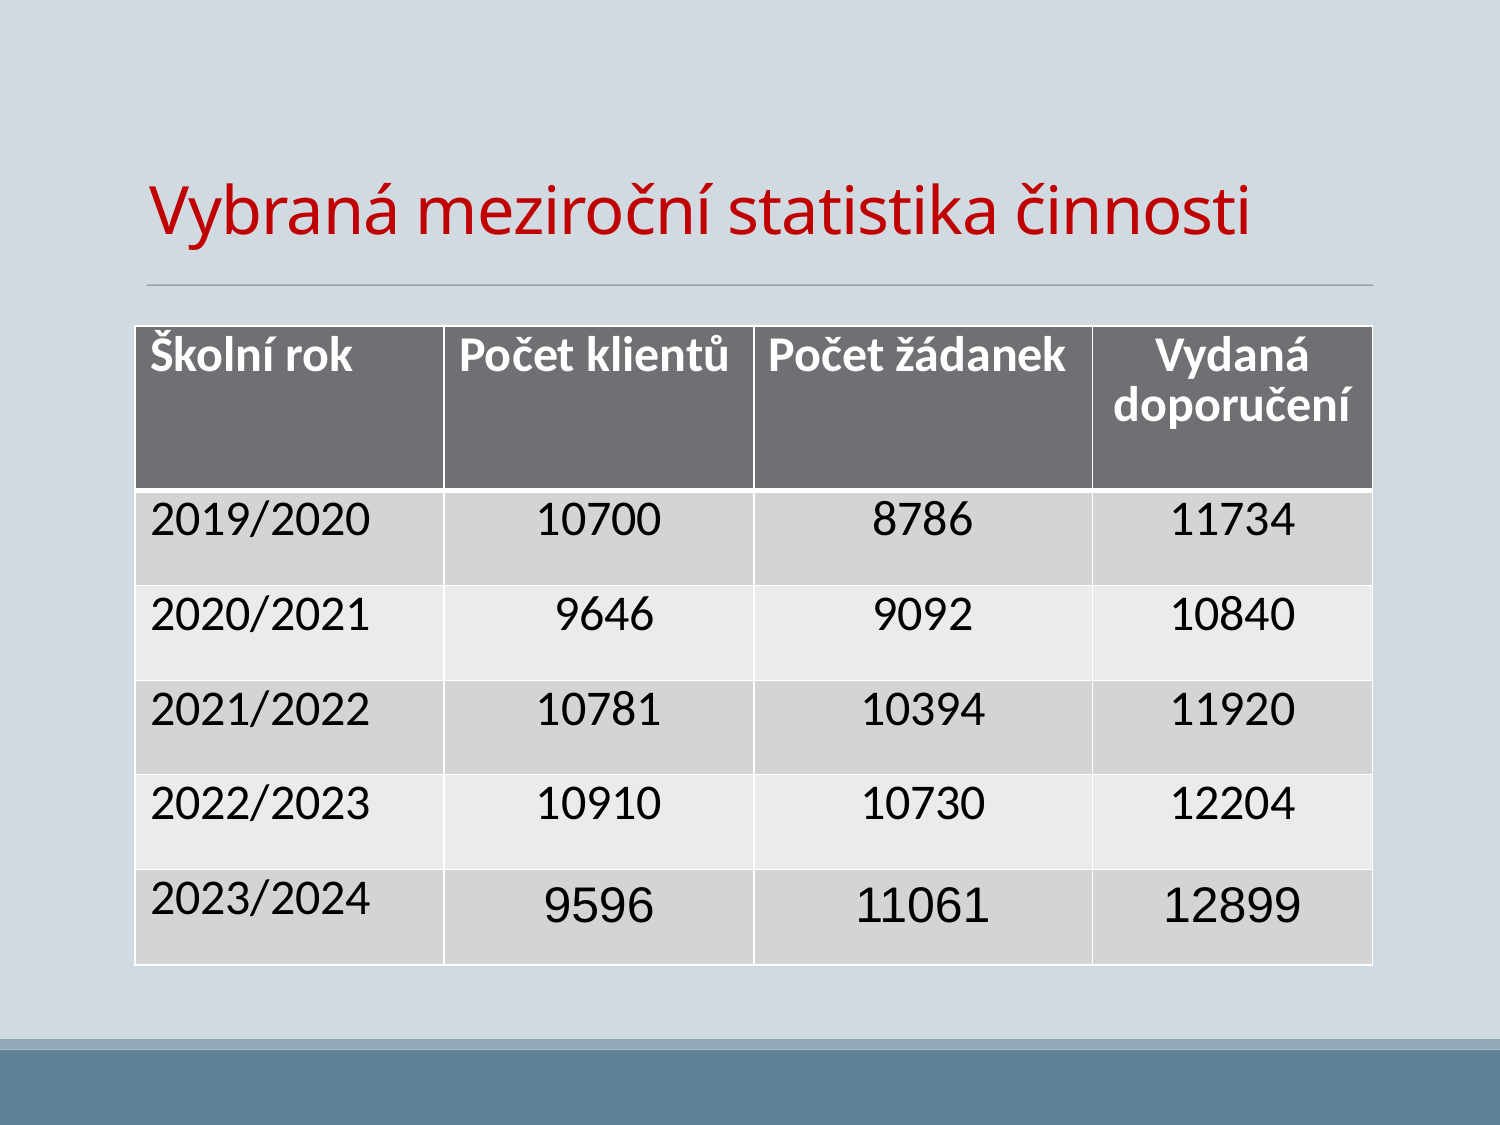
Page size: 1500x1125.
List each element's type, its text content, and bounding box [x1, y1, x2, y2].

table_cell 2019/2020 [136, 493, 443, 585]
table_cell 10910 [445, 775, 753, 869]
table_header Školní rok [136, 327, 443, 488]
table_cell 10840 [1093, 586, 1372, 680]
table_cell 10730 [755, 775, 1092, 869]
table_cell 2020/2021 [136, 586, 443, 680]
table_cell 12899 [1093, 870, 1372, 964]
table_header Vydaná doporučení [1093, 327, 1372, 488]
table_cell 10700 [445, 493, 753, 585]
table_cell 2021/2022 [136, 681, 443, 774]
table_cell 9646 [445, 586, 753, 680]
table_cell 9092 [755, 586, 1092, 680]
table_header Počet klientů [445, 327, 753, 488]
table_cell 11734 [1093, 493, 1372, 585]
table_cell 10781 [445, 681, 753, 774]
table_cell 12204 [1093, 775, 1372, 869]
table_cell 9596 [445, 870, 753, 964]
table_cell 11920 [1093, 681, 1372, 774]
table_cell 8786 [755, 493, 1092, 585]
title Vybraná meziroční statistika činnosti [135, 137, 1373, 256]
table_cell 2023/2024 [136, 870, 443, 964]
table_cell 11061 [755, 870, 1092, 964]
table_cell 2022/2023 [136, 775, 443, 869]
table_header Počet žádanek [755, 327, 1092, 488]
table_cell 10394 [755, 681, 1092, 774]
